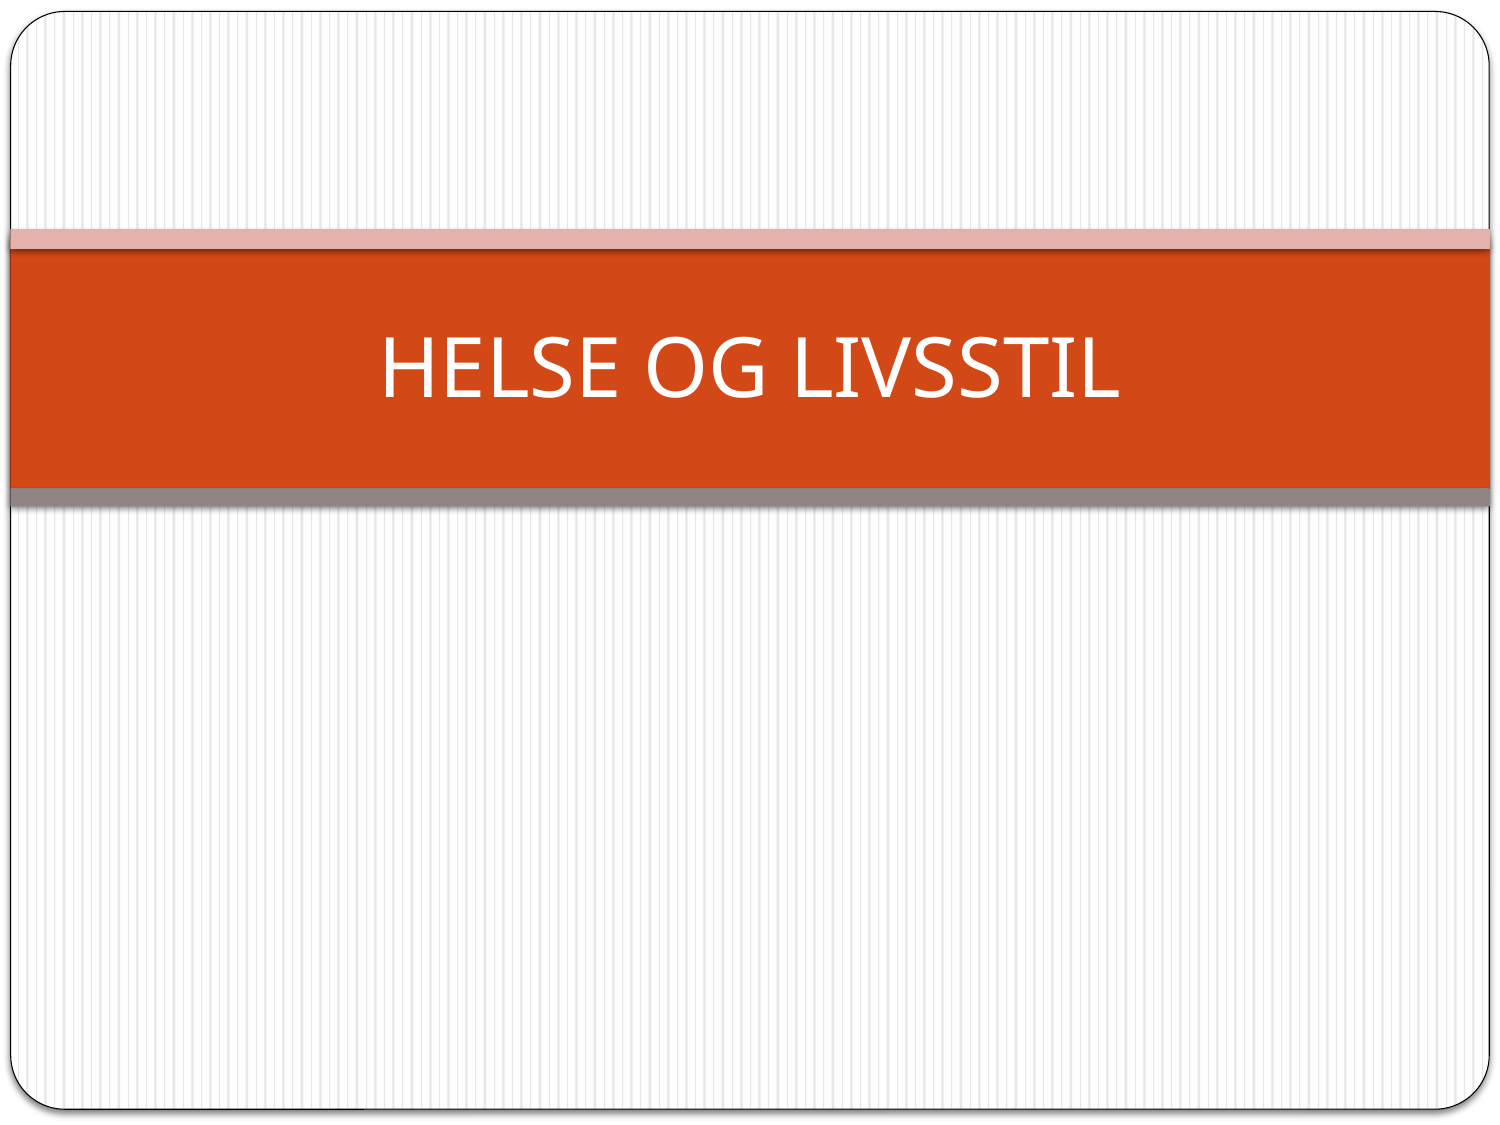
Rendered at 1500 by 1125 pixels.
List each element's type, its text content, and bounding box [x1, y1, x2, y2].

title HELSE OG LIVSSTIL [75, 247, 1425, 489]
